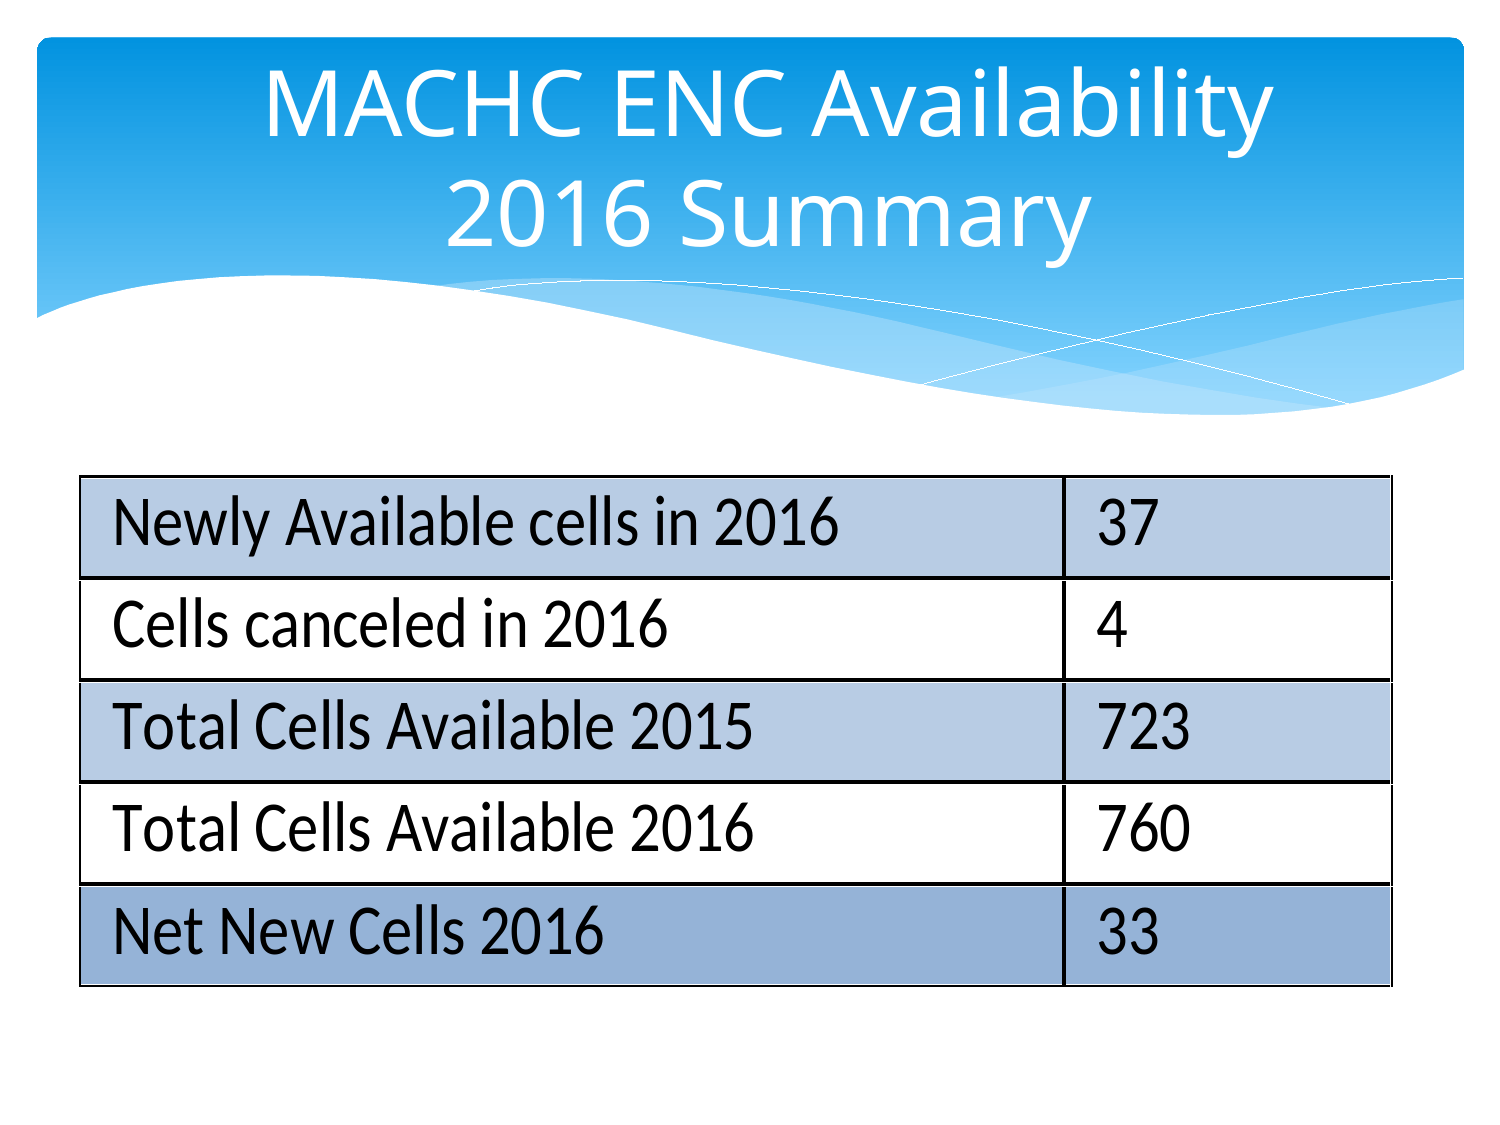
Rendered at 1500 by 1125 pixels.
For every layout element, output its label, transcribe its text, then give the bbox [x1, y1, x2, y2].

text_box MACHC ENC Availability 2016 Summary [87, 37, 1450, 273]
picture [74, 462, 1451, 988]
